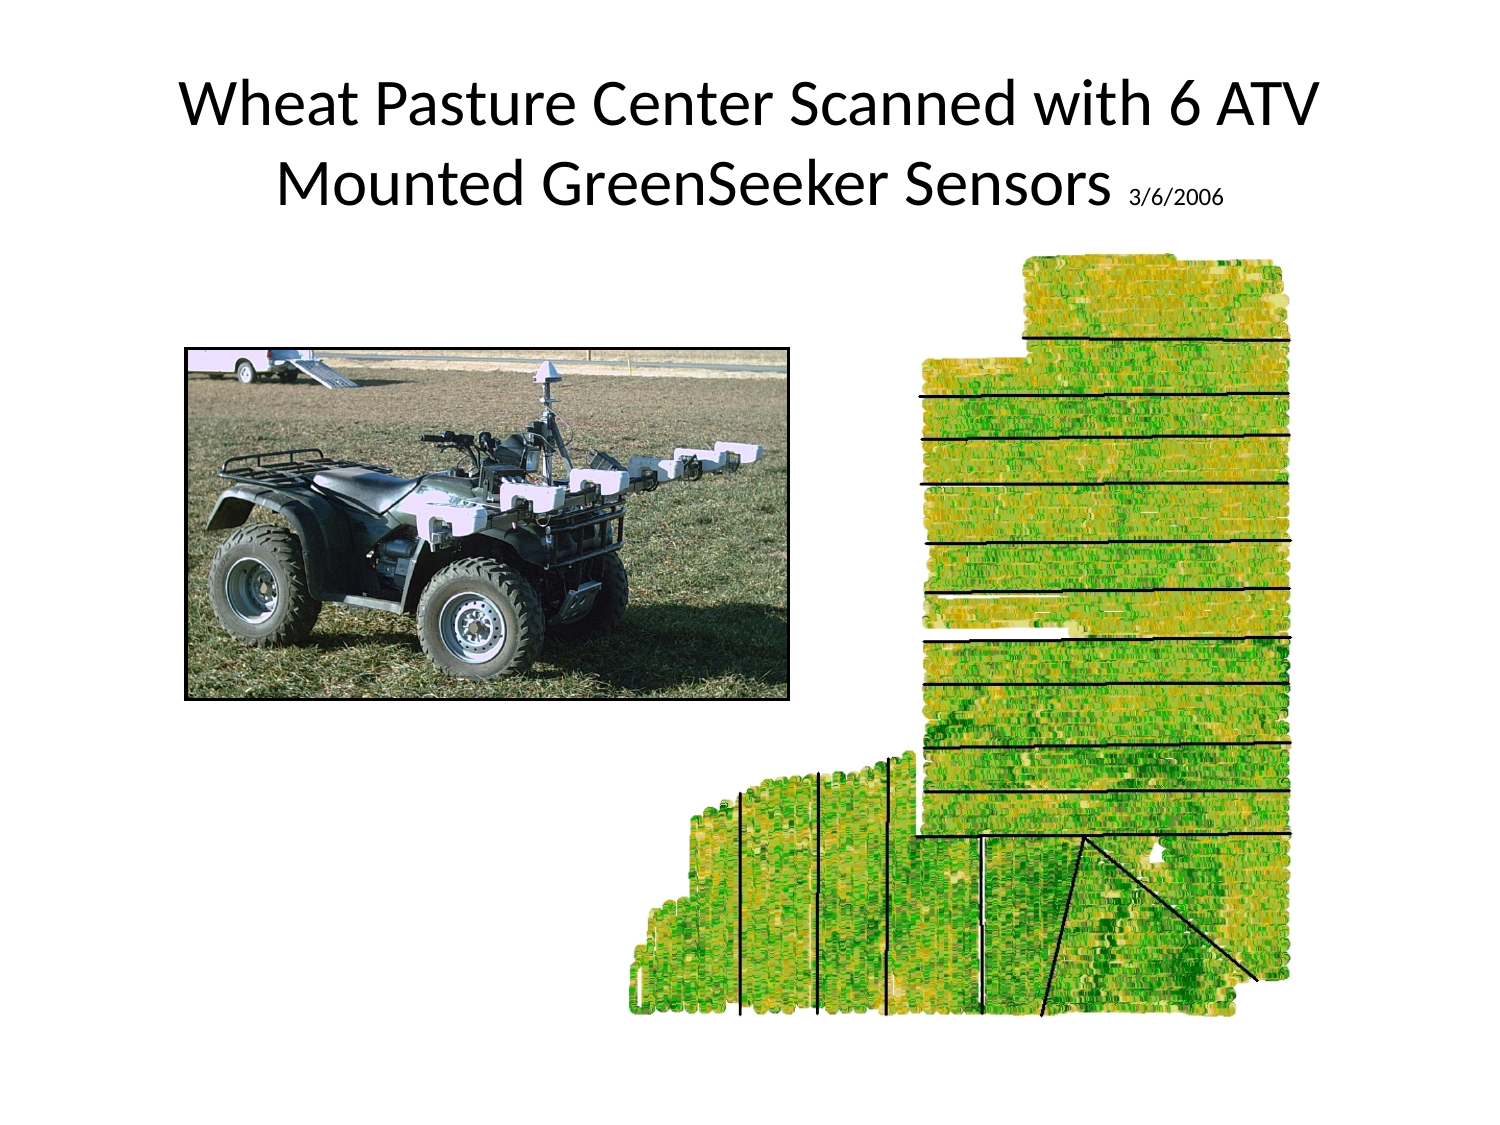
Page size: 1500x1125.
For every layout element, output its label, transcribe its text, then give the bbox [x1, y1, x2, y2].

picture [187, 249, 1427, 1027]
title Wheat Pasture Center Scanned with 6 ATV Mounted GreenSeeker Sensors 3/6/2006 [75, 45, 1425, 233]
